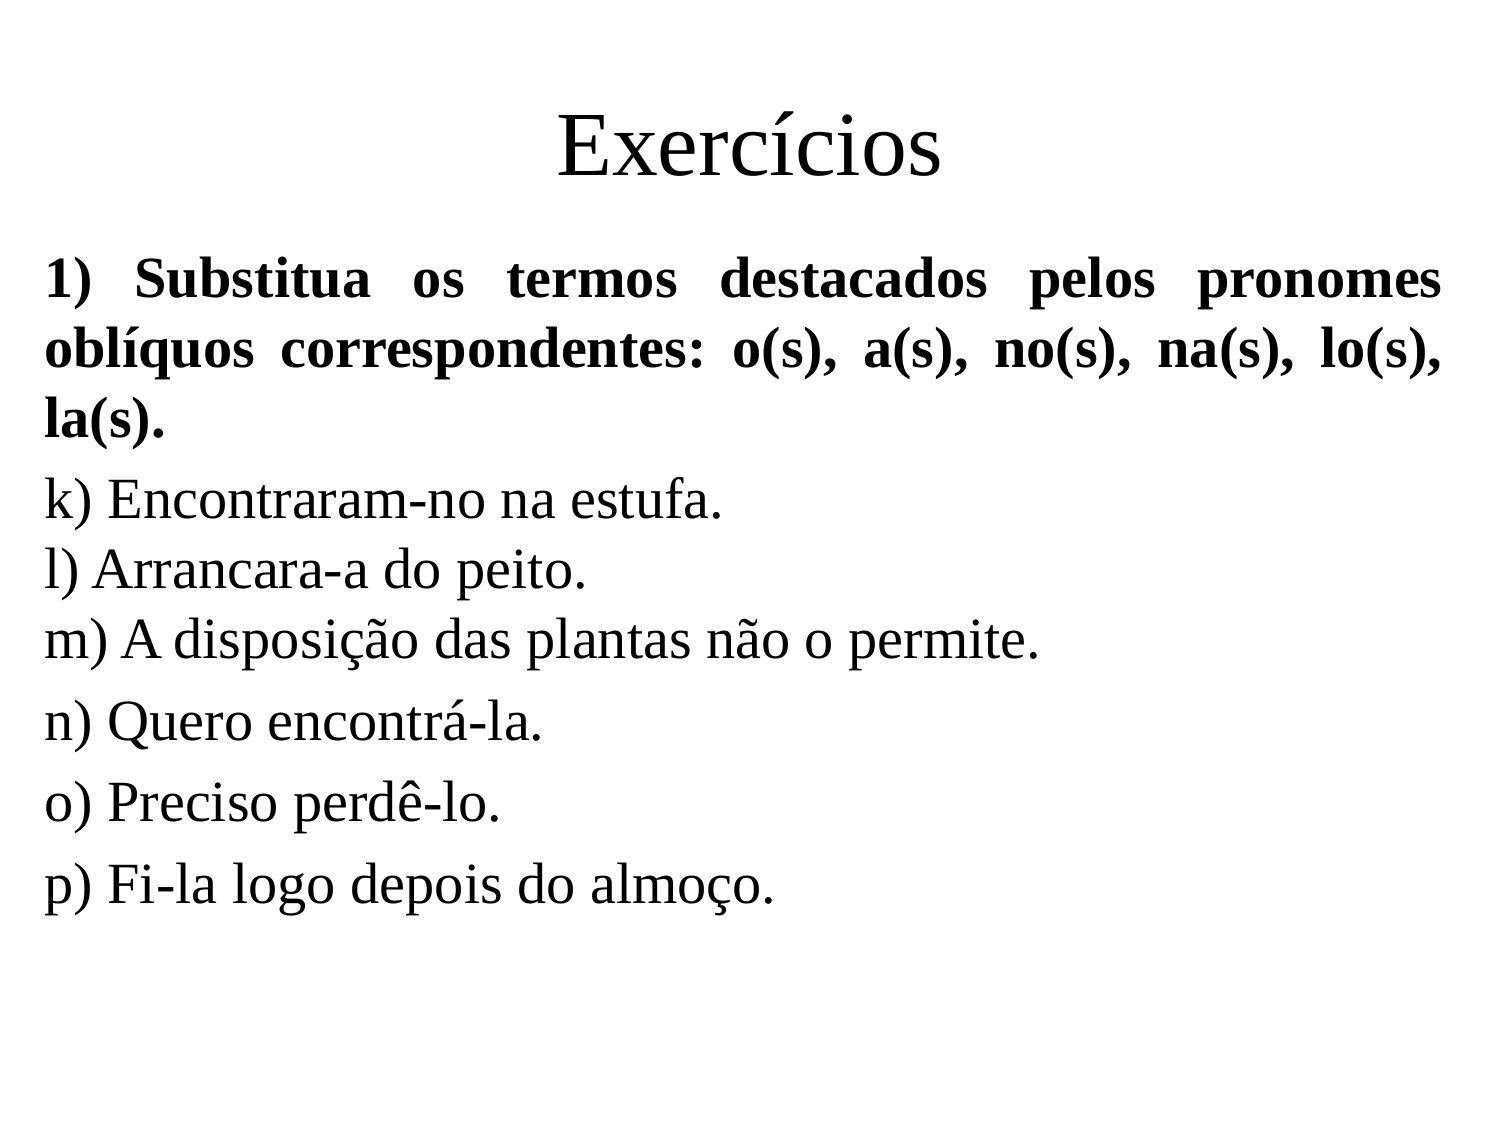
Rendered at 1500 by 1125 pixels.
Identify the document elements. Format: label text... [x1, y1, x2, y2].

title Exercícios [75, 45, 1425, 231]
list 1) Substitua os termos destacados pelos pronomes oblíquos correspondentes: o(s), a(s), no(s), na(s), lo(s), la(s). k) Encontraram-no na estufa. l) Arrancara-a do peito. m) A disposição das plantas não o permite. n) Quero encontrá-la. o) Preciso perdê-lo. p) Fi-la logo depois do almoço. [29, 231, 1459, 1094]
